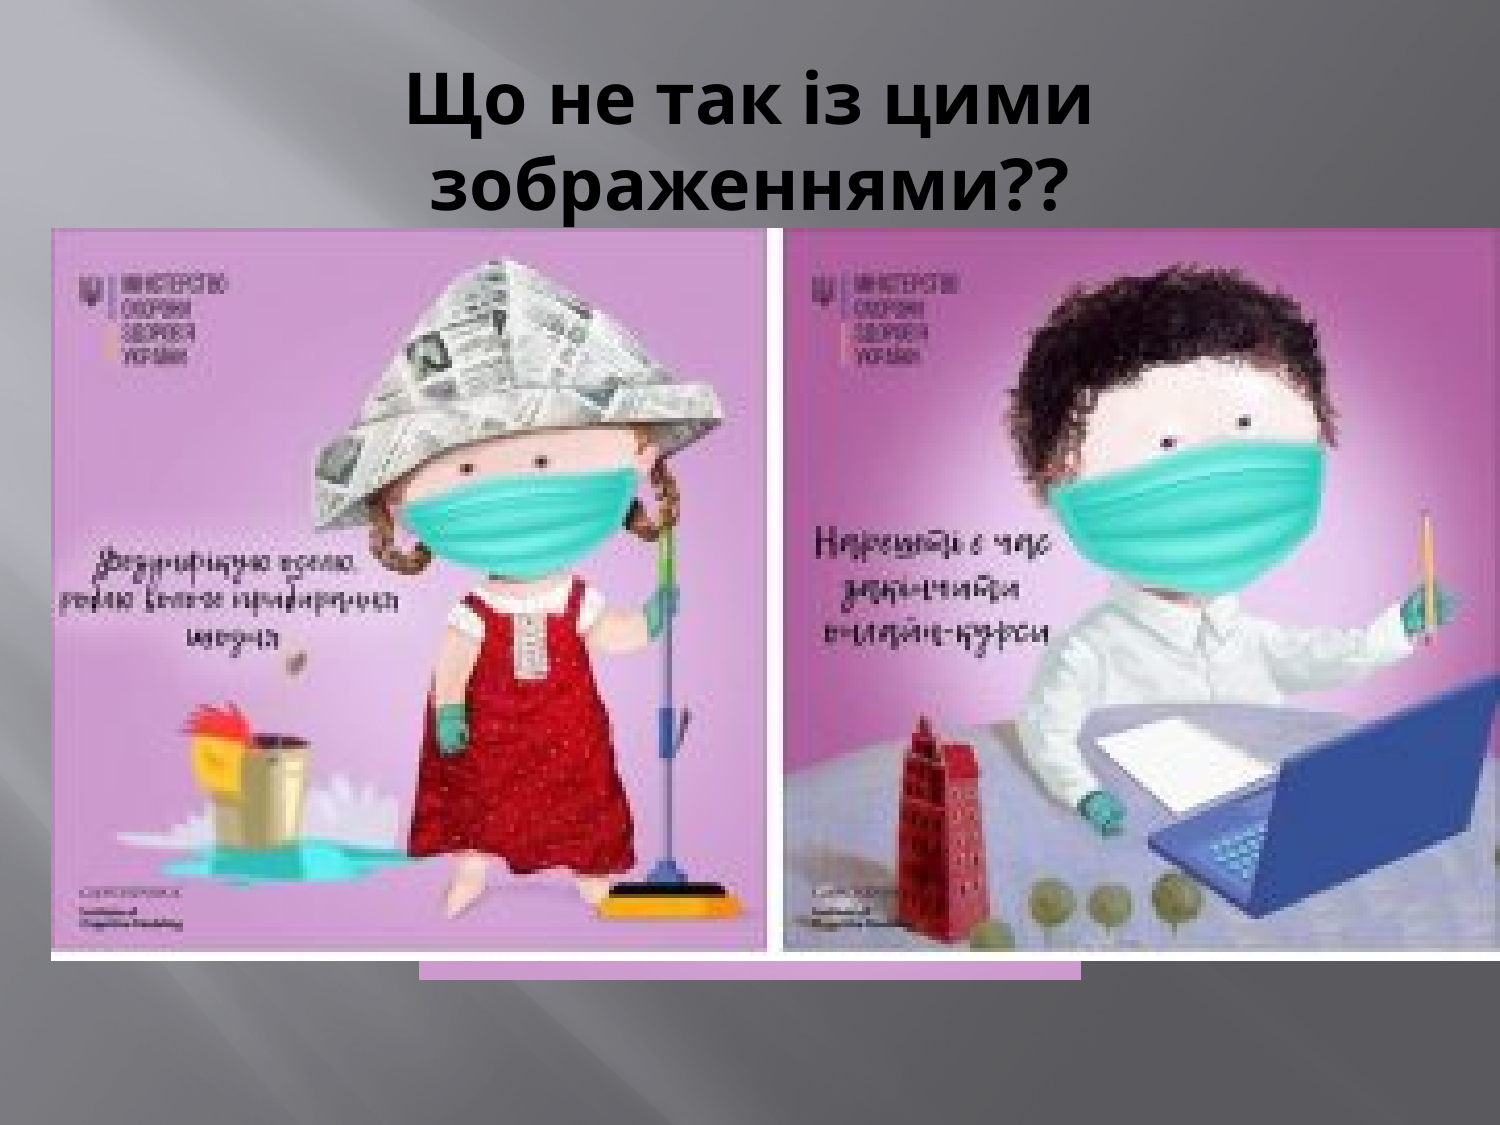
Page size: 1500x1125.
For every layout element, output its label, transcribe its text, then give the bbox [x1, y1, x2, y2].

picture [51, 227, 1500, 961]
title Що не так із цими зображеннями?? [75, 45, 1425, 227]
